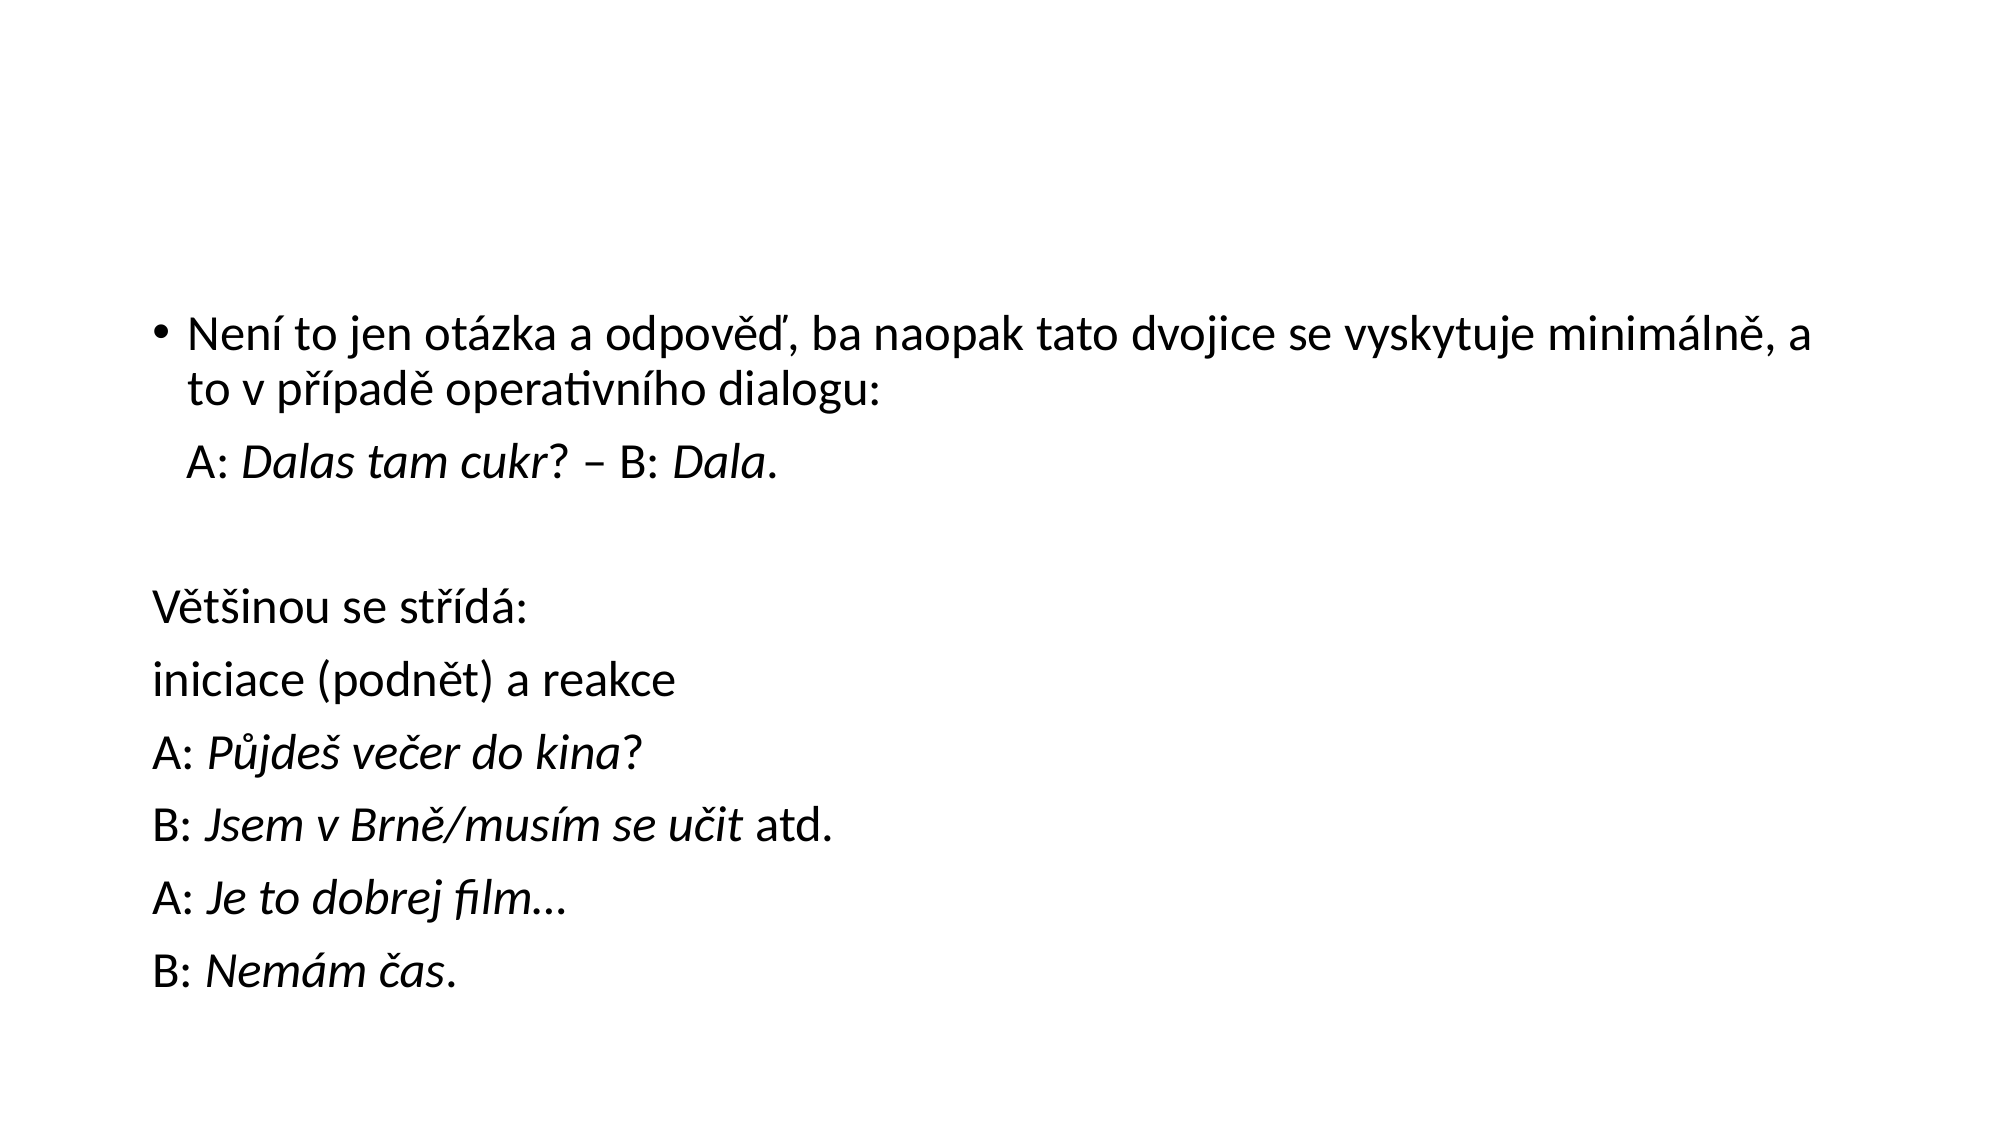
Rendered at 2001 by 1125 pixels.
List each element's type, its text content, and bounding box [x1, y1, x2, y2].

list Není to jen otázka a odpověď, ba naopak tato dvojice se vyskytuje minimálně, a to v případě operativního dialogu: A: Dalas tam cukr? – B: Dala. Většinou se střídá: iniciace (podnět) a reakce A: Půjdeš večer do kina? B: Jsem v Brně/musím se učit atd. A: Je to dobrej film… B: Nemám čas. [137, 299, 1863, 1014]
